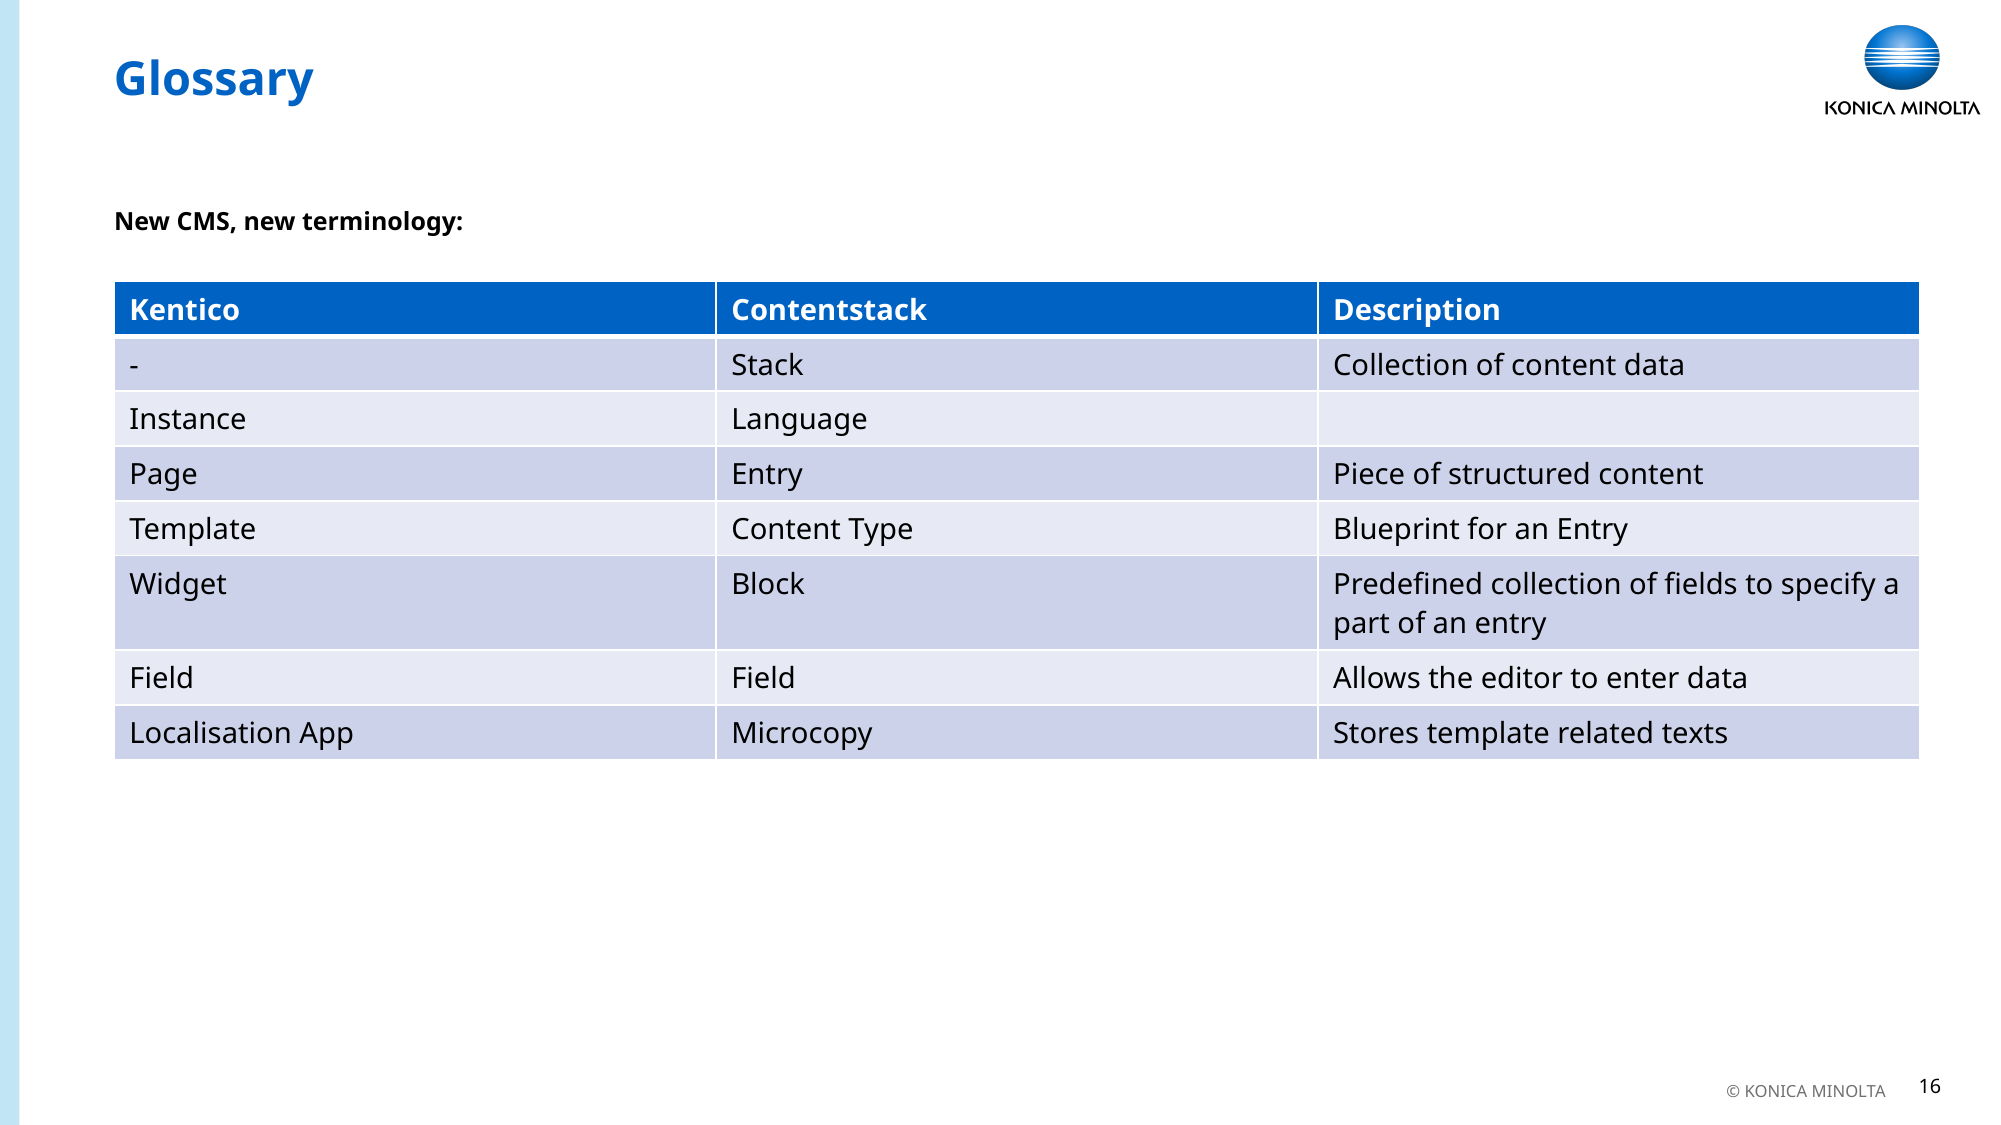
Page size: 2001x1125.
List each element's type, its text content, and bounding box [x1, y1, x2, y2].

table_cell Field [717, 651, 1317, 704]
table_cell Field [115, 651, 715, 704]
footer © KONICA MINOLTA [1118, 1080, 1886, 1101]
table_header Contentstack [717, 282, 1317, 334]
slide_number 16 [1885, 1076, 1941, 1101]
table_cell - [115, 339, 715, 390]
table_header Description [1319, 282, 1919, 334]
table_cell Content Type [717, 502, 1317, 555]
table_cell Collection of content data [1319, 339, 1919, 390]
table_cell Widget [115, 556, 715, 649]
table_cell Blueprint for an Entry [1319, 502, 1919, 555]
table_cell Template [115, 502, 715, 555]
table_cell Entry [717, 447, 1317, 500]
list New CMS, new terminology: [114, 202, 1385, 256]
table_cell [1319, 392, 1919, 445]
table_cell Localisation App [115, 706, 715, 759]
table_cell Instance [115, 392, 715, 445]
table_cell Language [717, 392, 1317, 445]
title Glossary [114, 54, 1705, 108]
table_cell Allows the editor to enter data [1319, 651, 1919, 704]
table_cell Stack [717, 339, 1317, 390]
table_cell Block [717, 556, 1317, 649]
table_header Kentico [115, 282, 715, 334]
table_cell Page [115, 447, 715, 500]
table_cell Piece of structured content [1319, 447, 1919, 500]
table_cell Predefined collection of fields to specify a part of an entry [1319, 556, 1919, 649]
table_cell Microcopy [717, 706, 1317, 759]
table_cell Stores template related texts [1319, 706, 1919, 759]
picture [1793, 0, 2001, 199]
